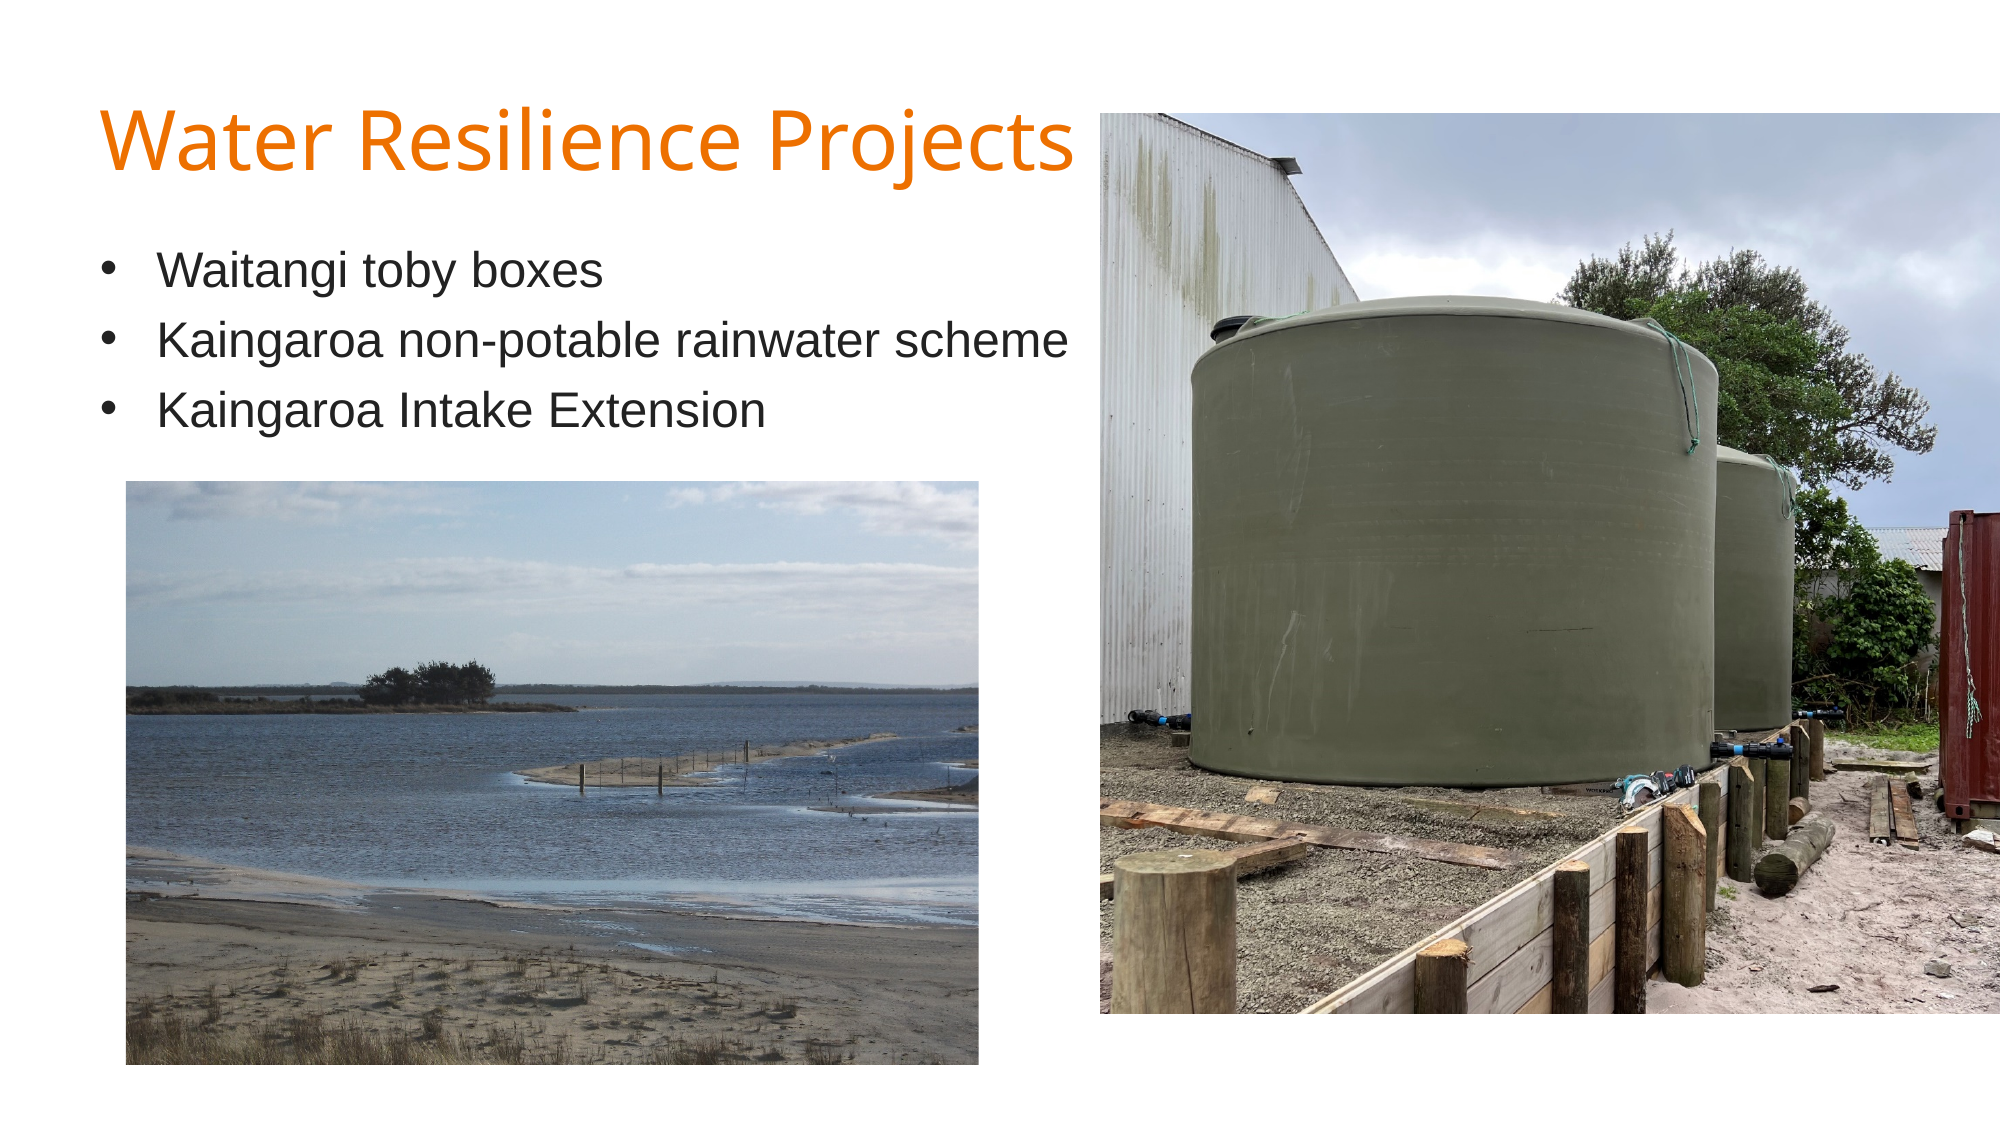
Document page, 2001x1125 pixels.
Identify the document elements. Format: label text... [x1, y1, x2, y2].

picture [125, 481, 979, 1065]
picture [1099, 112, 2000, 1014]
list Waitangi toby boxes Kaingaroa non-potable rainwater scheme Kaingaroa Intake Extension [99, 237, 1083, 1016]
title Water Resilience Projects [99, 87, 1100, 188]
